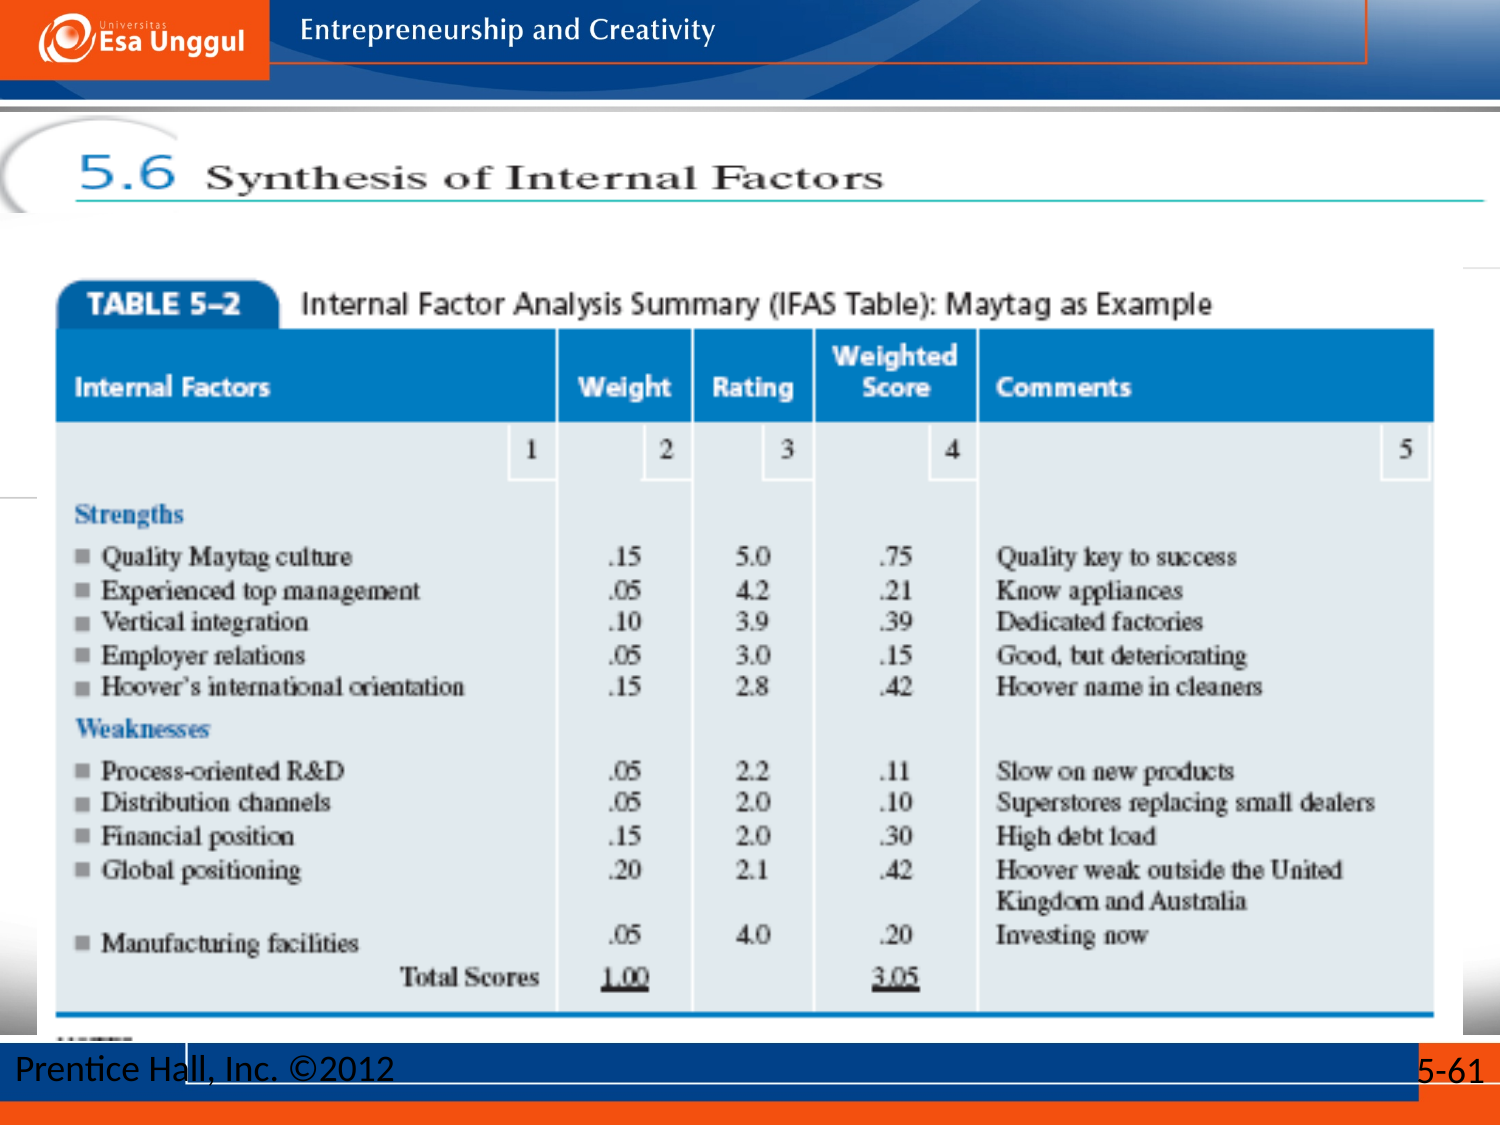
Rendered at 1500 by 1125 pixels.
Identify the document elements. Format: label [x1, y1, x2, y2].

list [0, 112, 1500, 213]
picture [0, 213, 1500, 1125]
picture [0, 0, 1500, 112]
